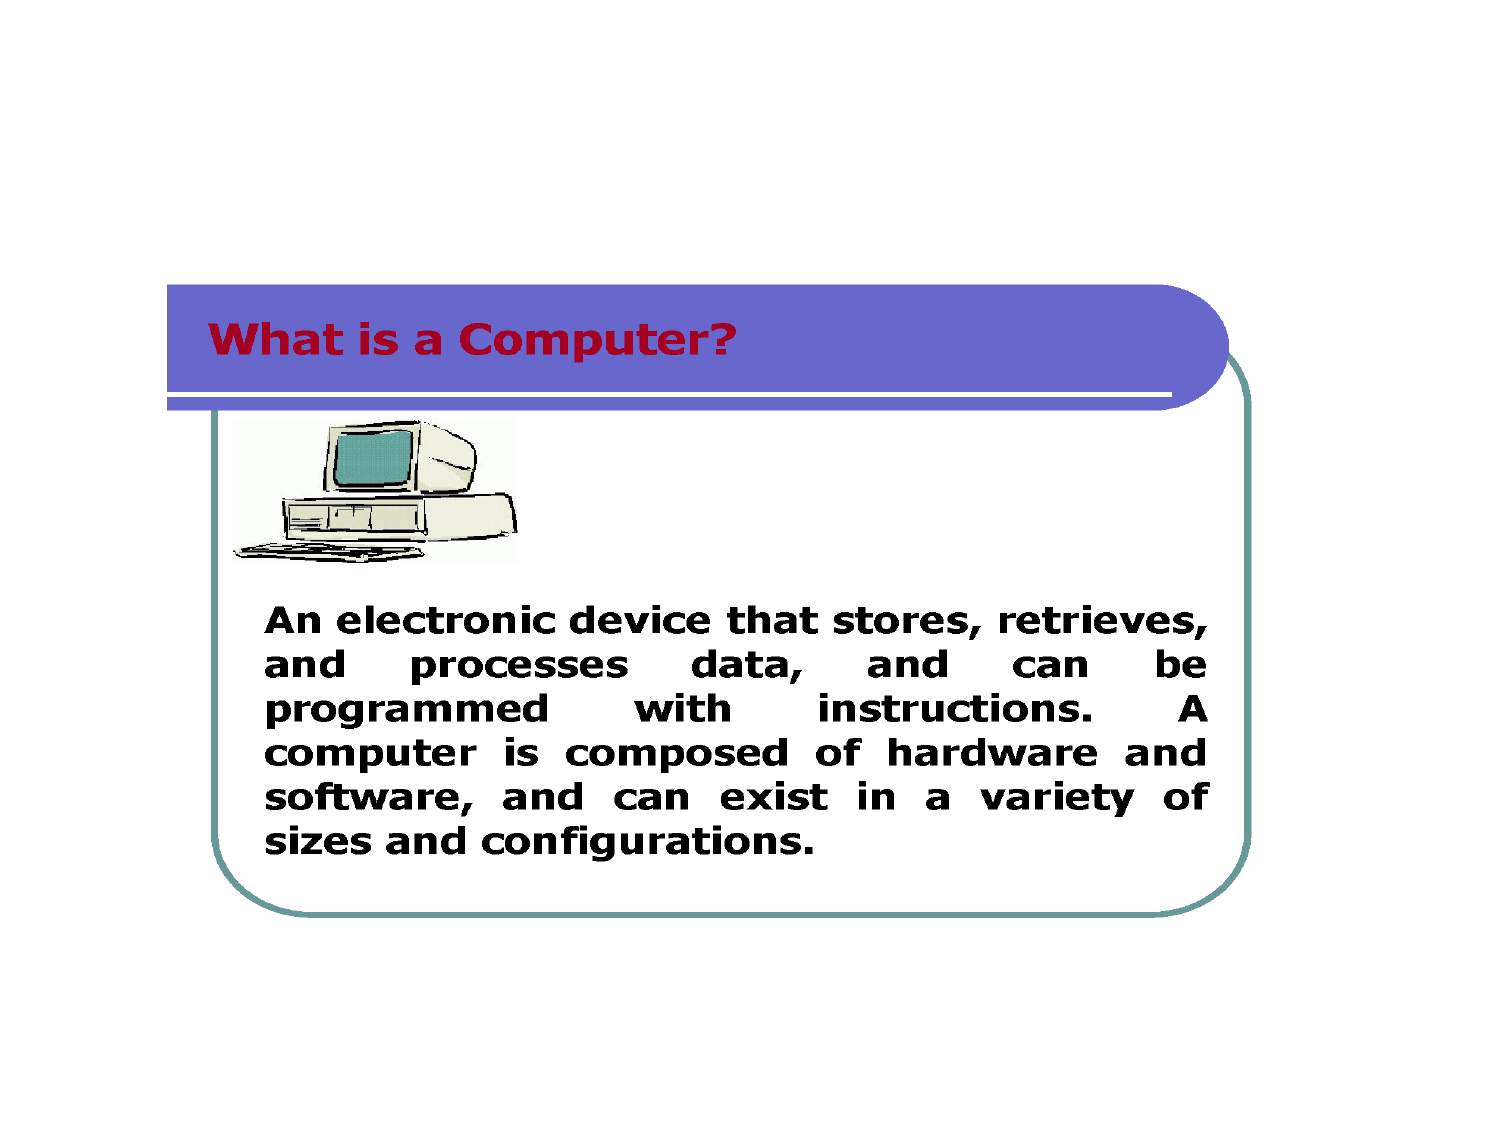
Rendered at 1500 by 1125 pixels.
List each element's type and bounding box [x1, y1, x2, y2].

picture [110, 221, 1361, 1025]
